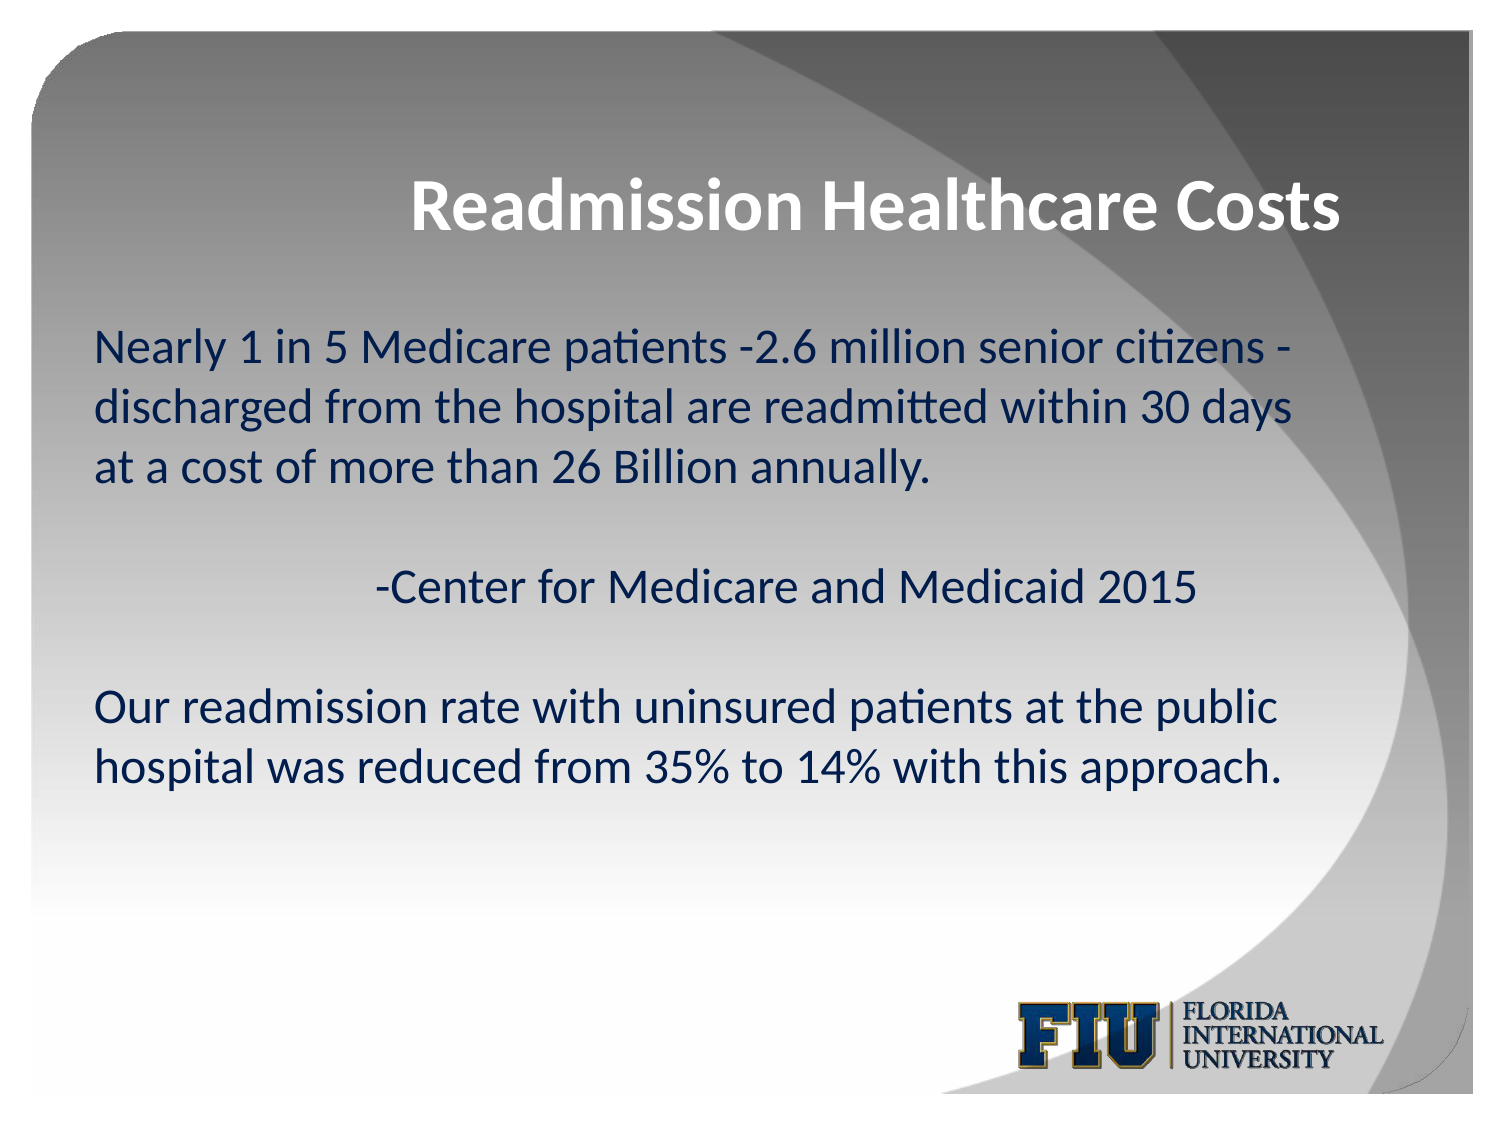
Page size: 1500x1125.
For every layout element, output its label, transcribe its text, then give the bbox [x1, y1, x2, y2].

picture [24, 30, 1473, 1094]
title Readmission Healthcare Costs [140, 155, 1360, 247]
list Nearly 1 in 5 Medicare patients -2.6 million senior citizens - discharged from the hospital are readmitted within 30 days at a cost of more than 26 Billion annually. -Center for Medicare and Medicaid 2015 Our readmission rate with uninsured patients at the public hospital was reduced from 35% to 14% with this approach. [93, 313, 1314, 919]
